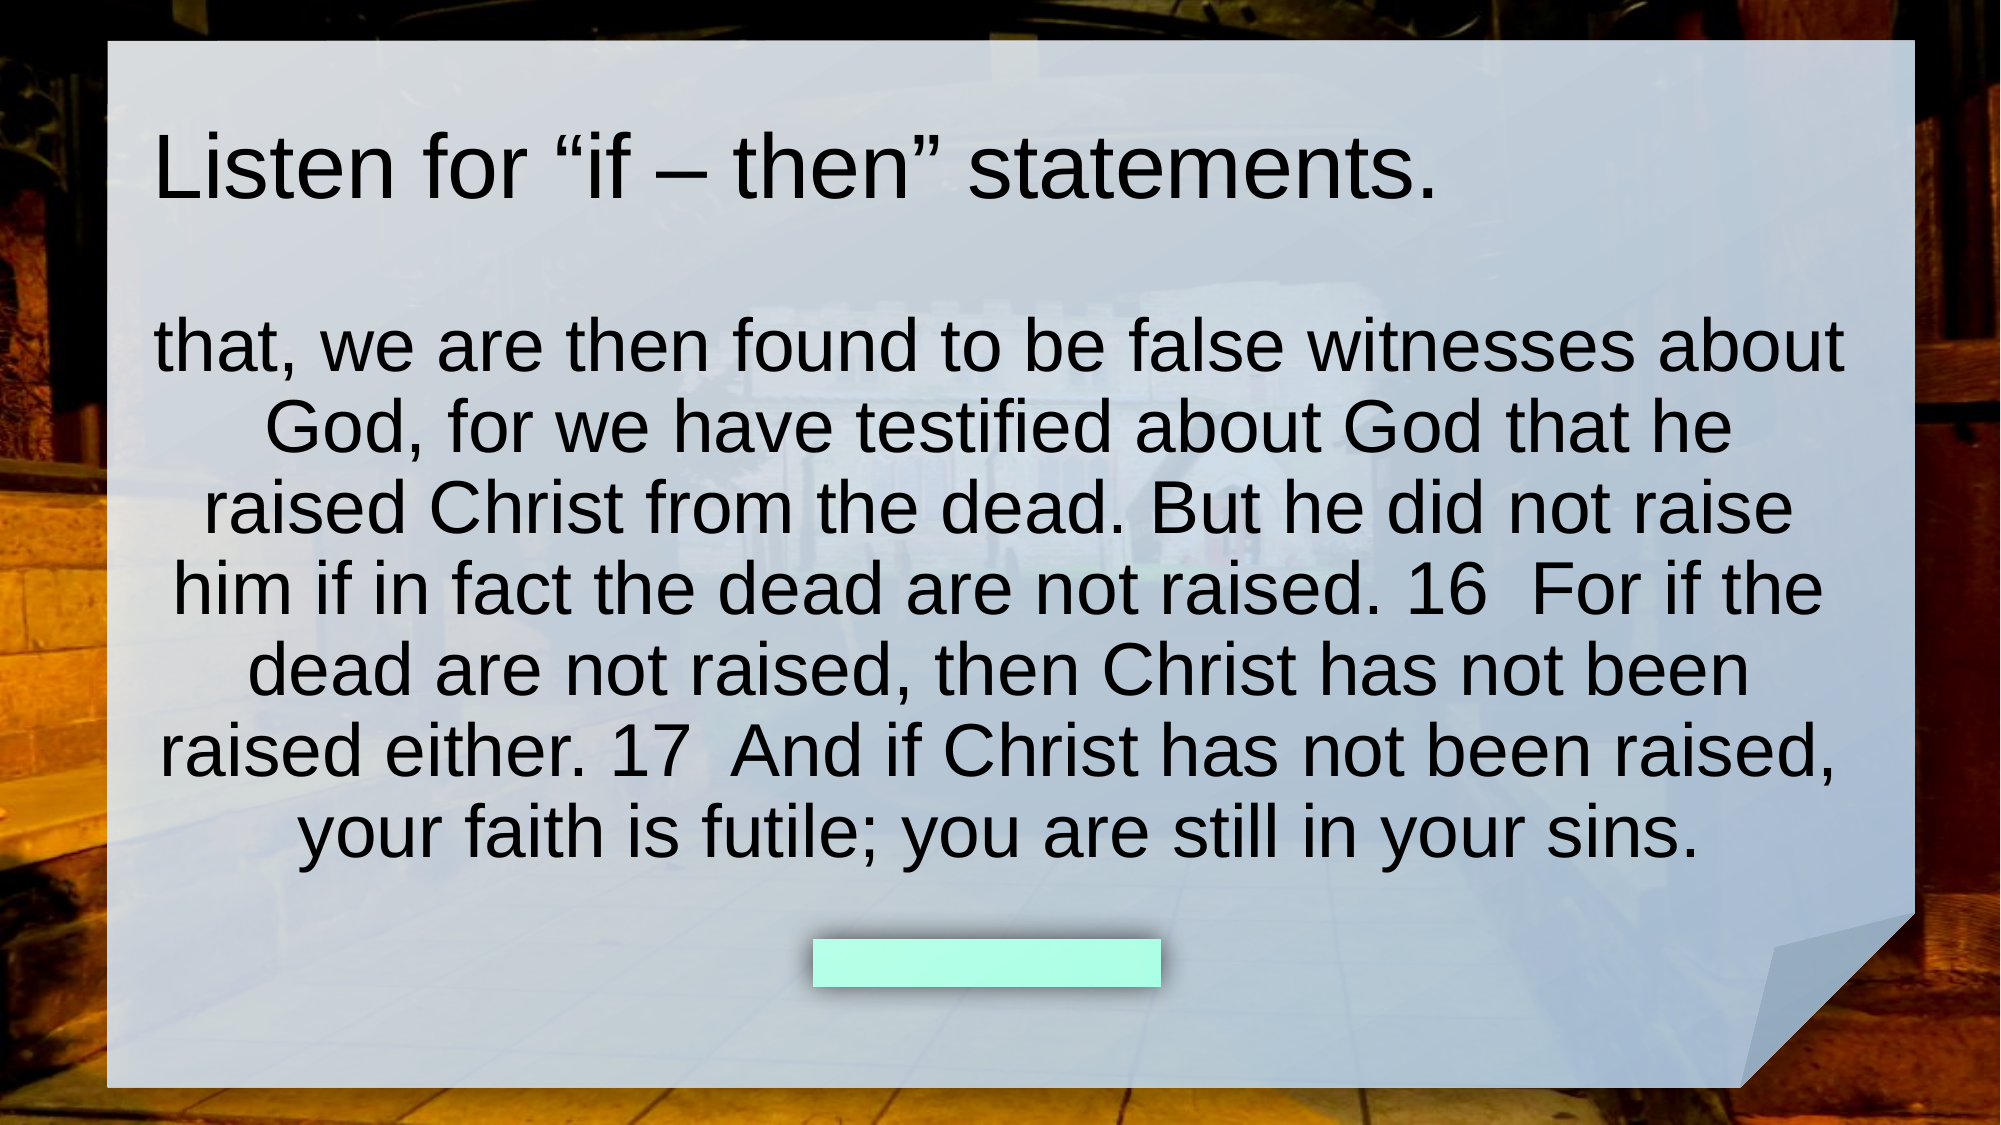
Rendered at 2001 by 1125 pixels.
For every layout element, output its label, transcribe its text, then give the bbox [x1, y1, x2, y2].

picture [0, 0, 2001, 1125]
title Listen for “if – then” statements. [137, 59, 1863, 278]
list that, we are then found to be false witnesses about God, for we have testified about God that he raised Christ from the dead. But he did not raise him if in fact the dead are not raised. 16 For if the dead are not raised, then Christ has not been raised either. 17 And if Christ has not been raised, your faith is futile; you are still in your sins. [137, 299, 1863, 1014]
